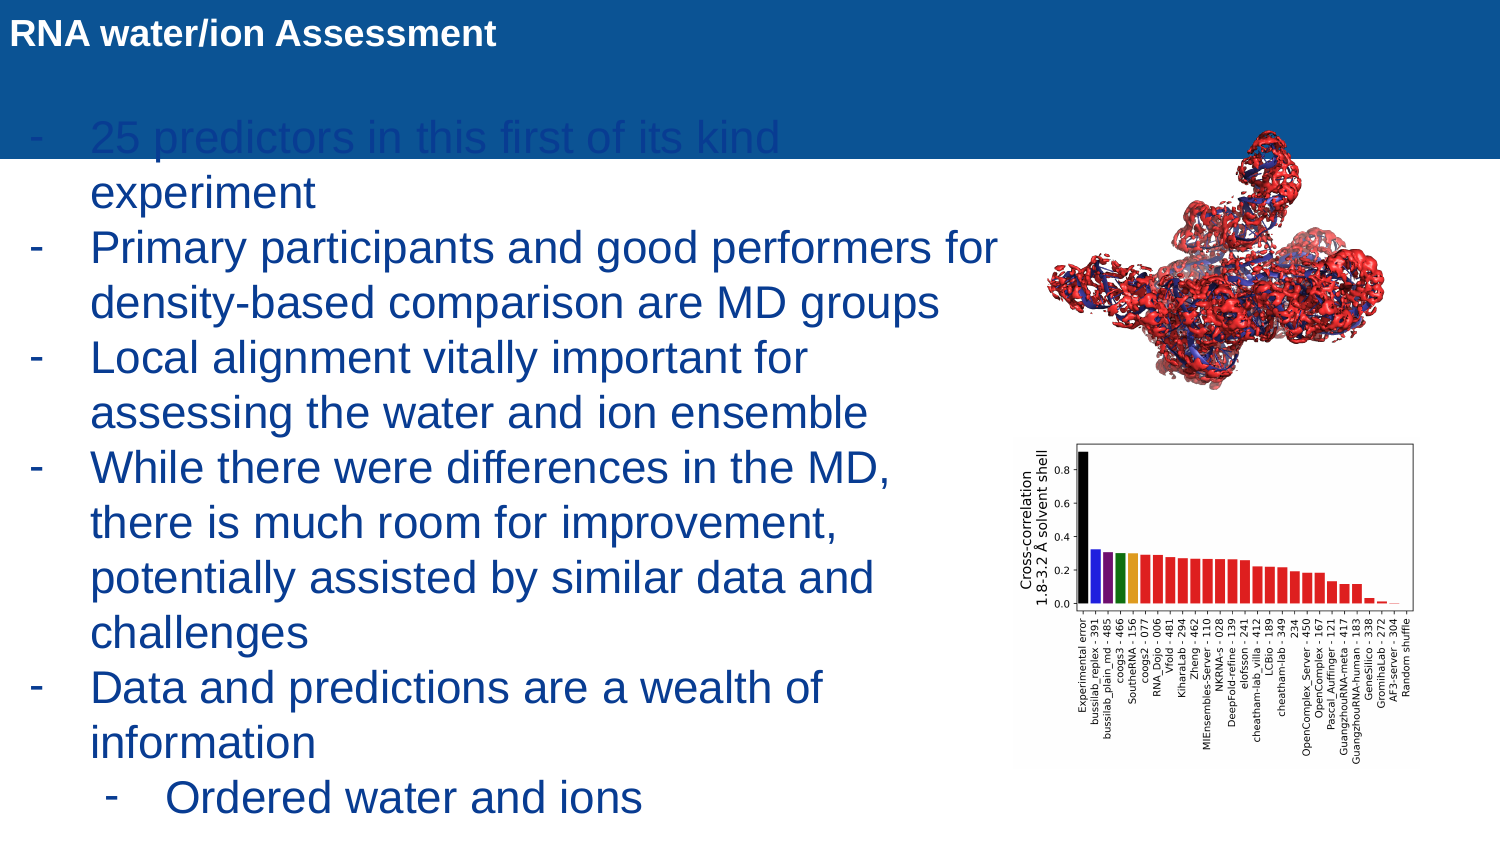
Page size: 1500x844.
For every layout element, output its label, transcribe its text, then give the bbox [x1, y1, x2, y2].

picture [1012, 436, 1420, 769]
picture [1041, 113, 1399, 410]
text_box 25 predictors in this first of its kind experiment Primary participants and good performers for density-based comparison are MD groups Local alignment vitally important for assessing the water and ion ensemble While there were differences in the MD, there is much room for improvement, potentially assisted by similar data and challenges Data and predictions are a wealth of information Ordered water and ions [0, 100, 1022, 830]
title RNA water/ion Assessment [0, 0, 1500, 159]
